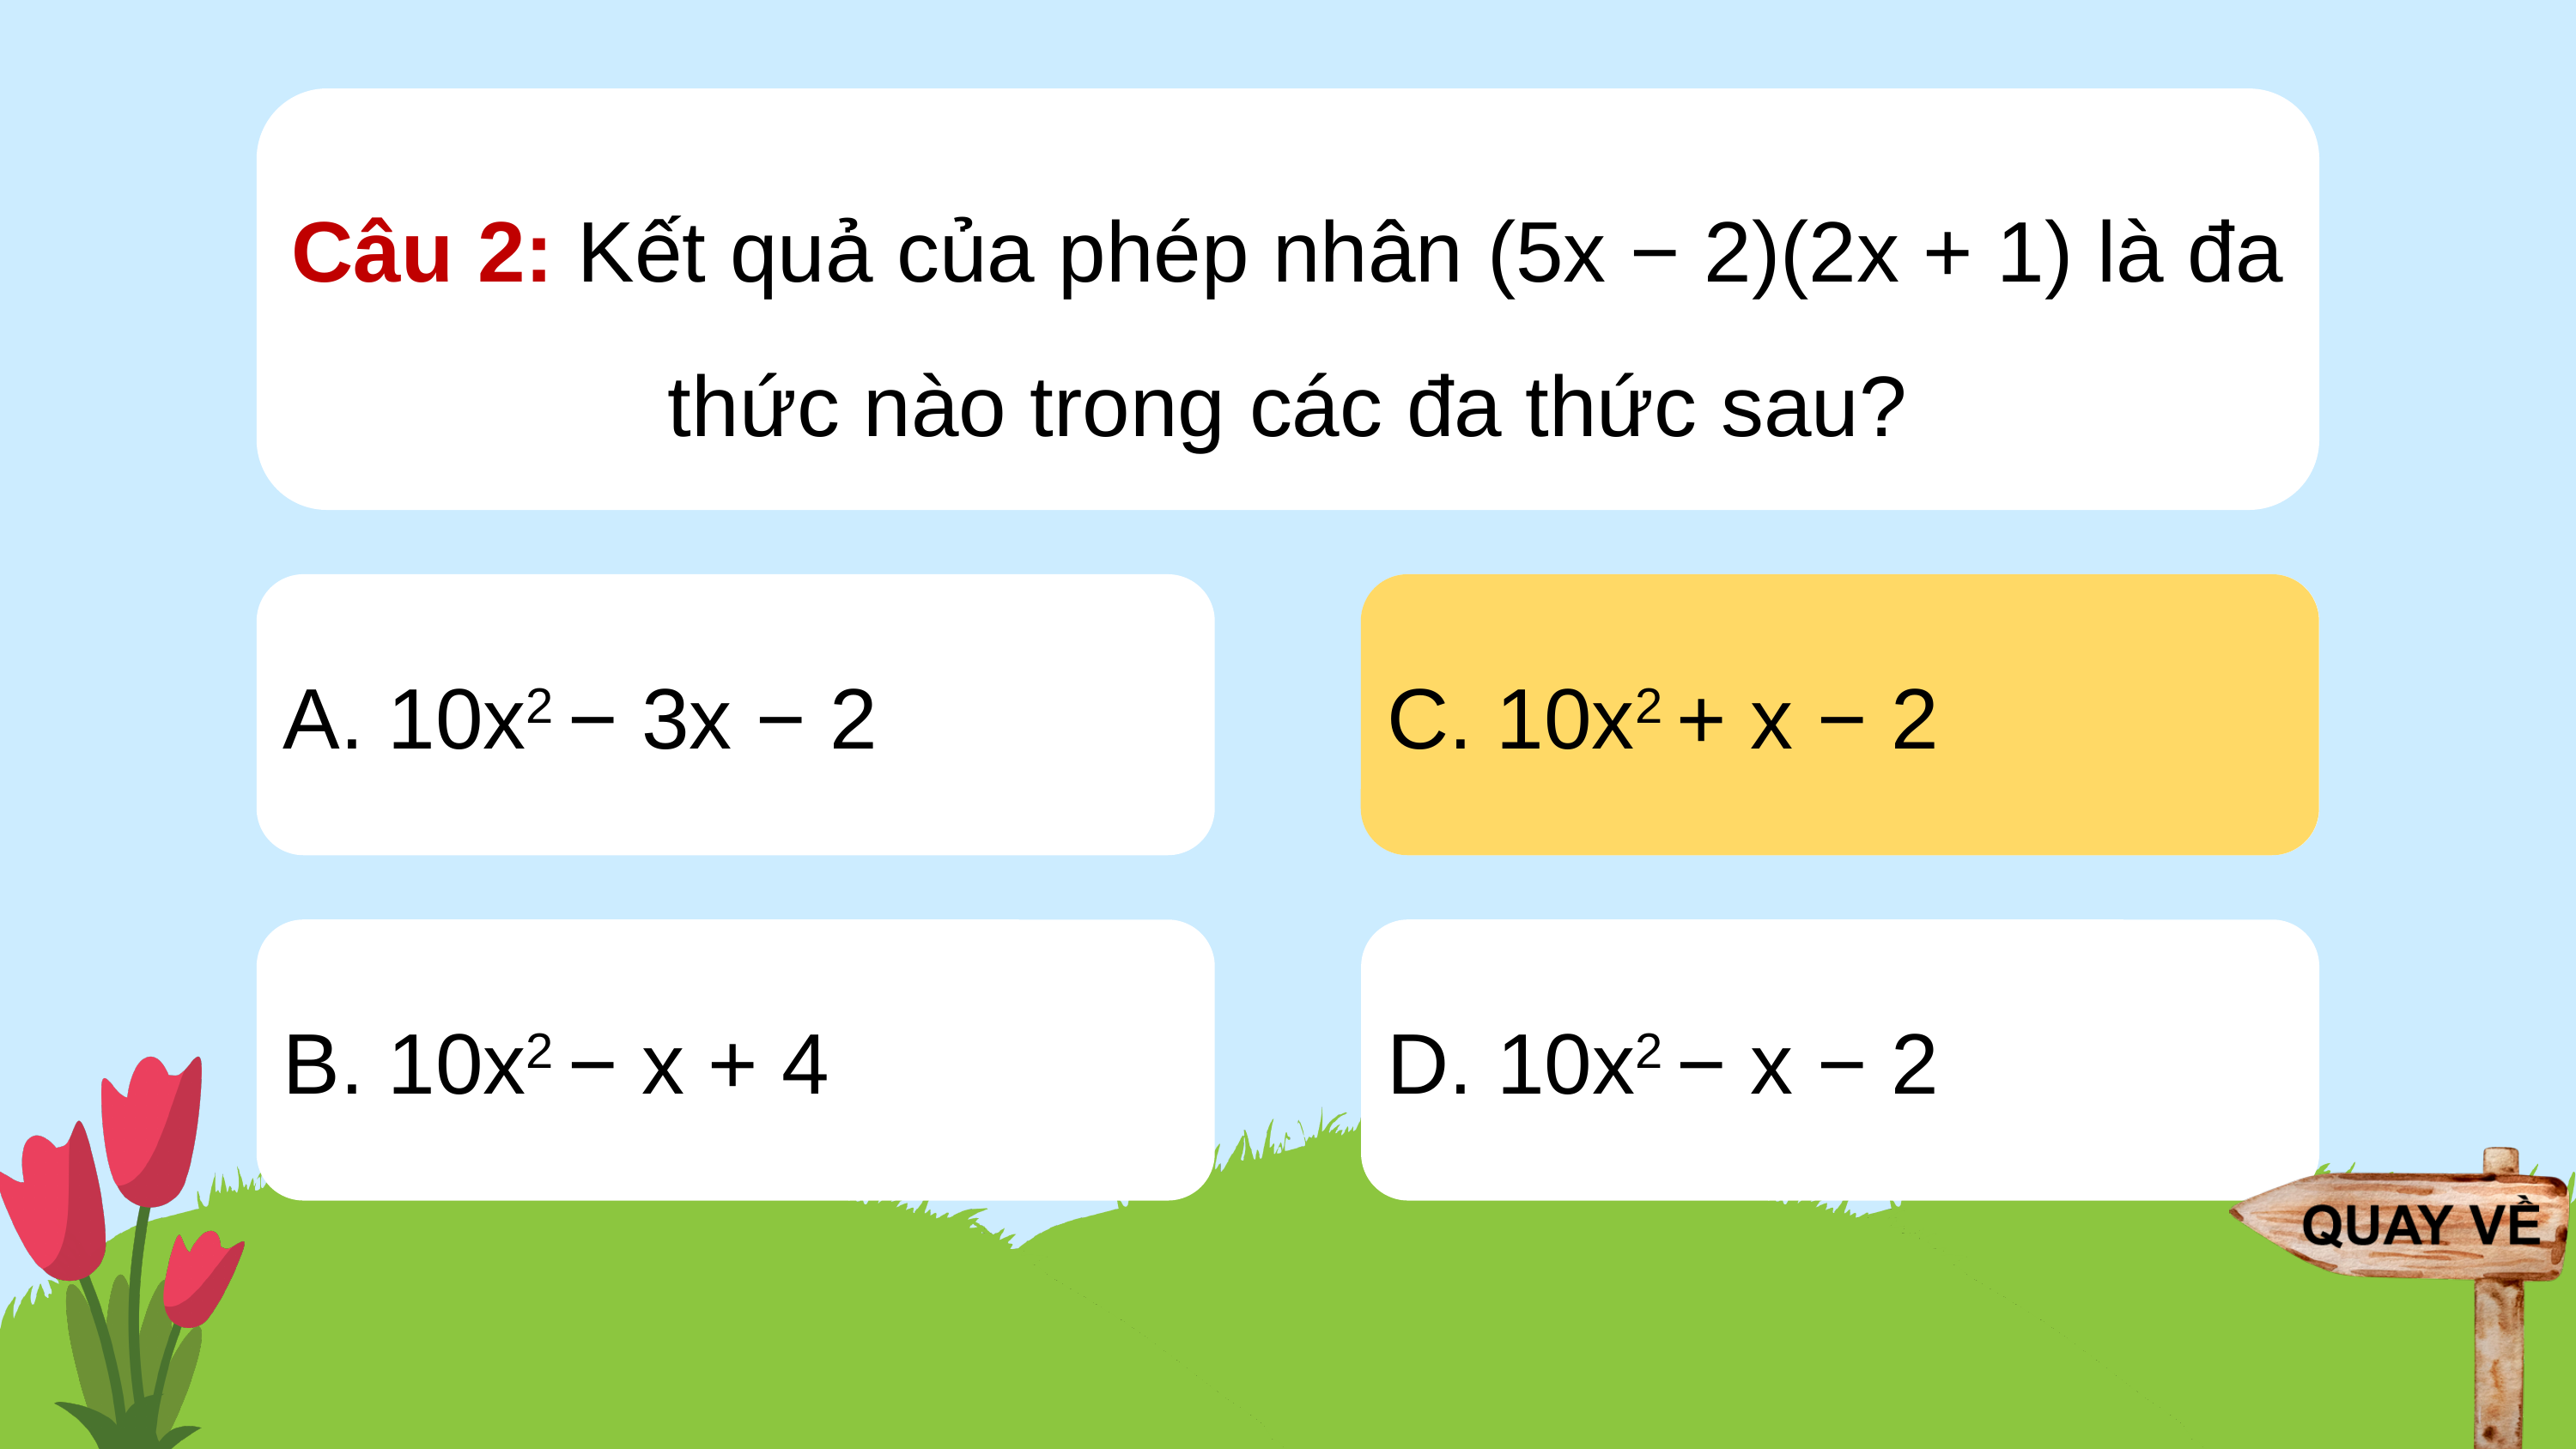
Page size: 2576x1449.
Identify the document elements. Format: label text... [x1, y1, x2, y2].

text_box B. 10x2 − x + 4 [255, 919, 1216, 1106]
picture [0, 1036, 247, 1449]
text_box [247, 1106, 2576, 1449]
text_box A. 10x2 − 3x − 2 [255, 573, 1216, 857]
text_box Câu 2: Kết quả của phép nhân (5x − 2)(2x + 1) là đa thức nào trong các đa thức sau? [255, 88, 2321, 512]
text_box [0, 0, 2576, 1106]
picture [2229, 1147, 2576, 1449]
text_box D. 10x2 − x − 2 [1360, 919, 2321, 1106]
text_box C. 10x2 + x − 2 [1359, 573, 2320, 857]
